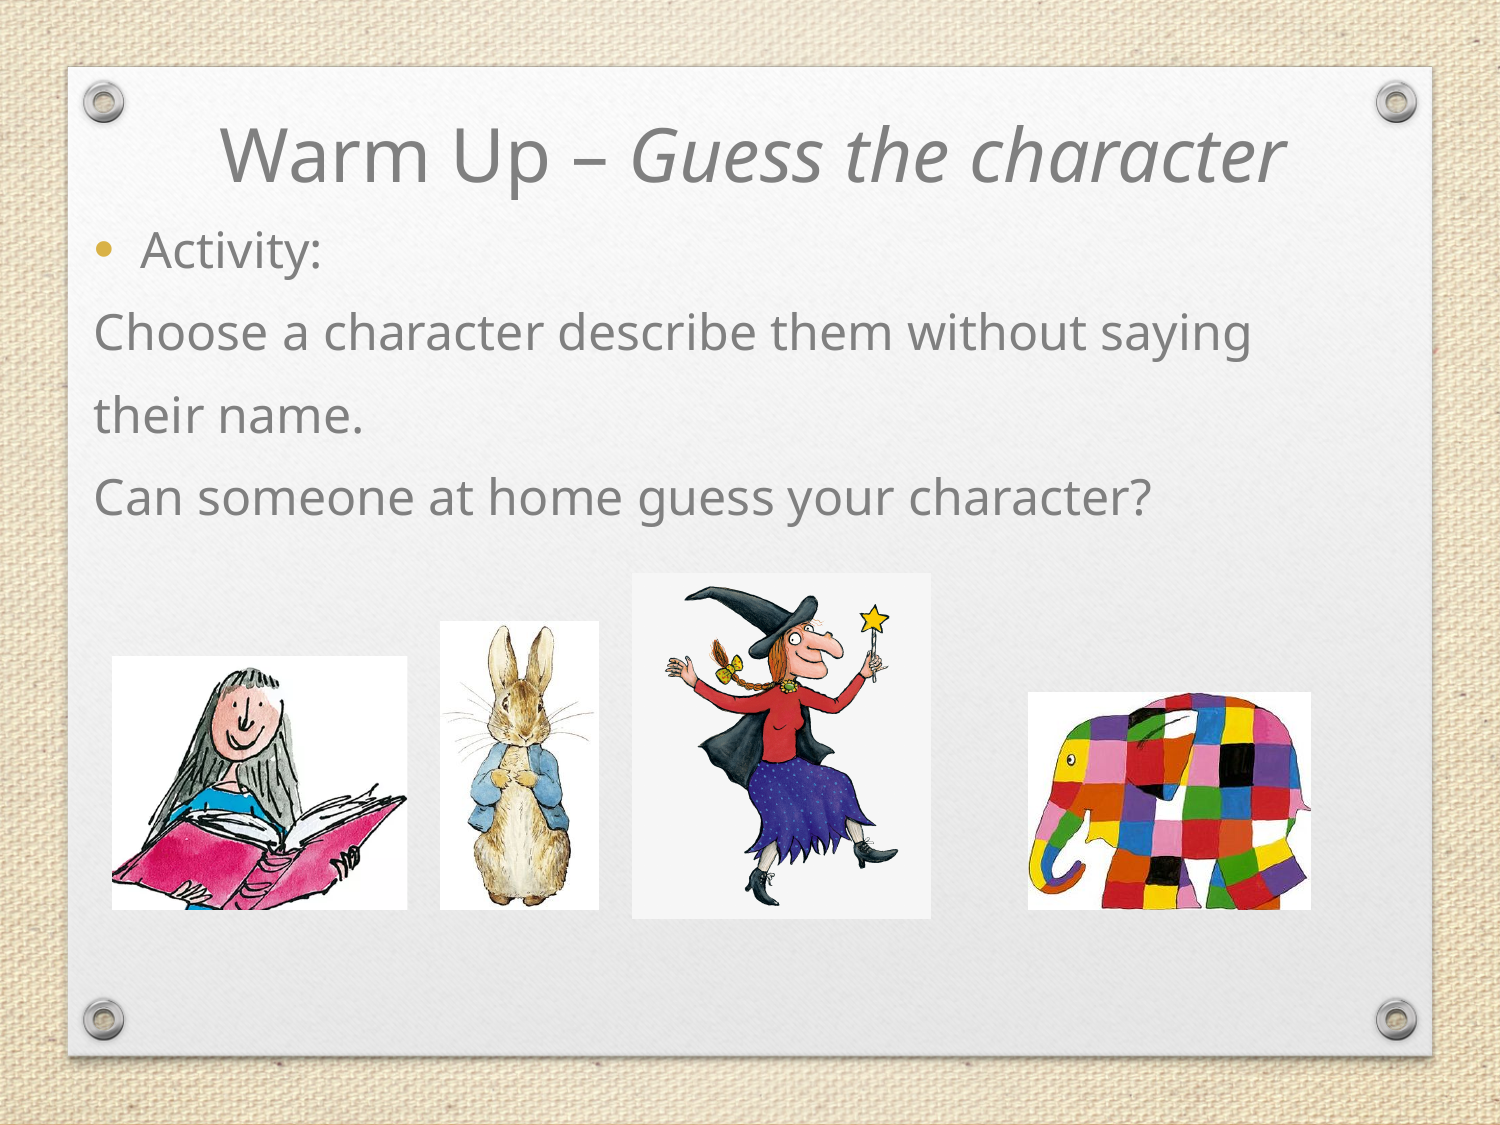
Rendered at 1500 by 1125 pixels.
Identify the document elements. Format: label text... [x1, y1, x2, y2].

picture [0, 0, 1500, 1125]
list Activity: Choose a character describe them without saying their name. Can someone at home guess your character? [79, 210, 1429, 1047]
title Warm Up – Guess the character [196, 94, 1312, 212]
